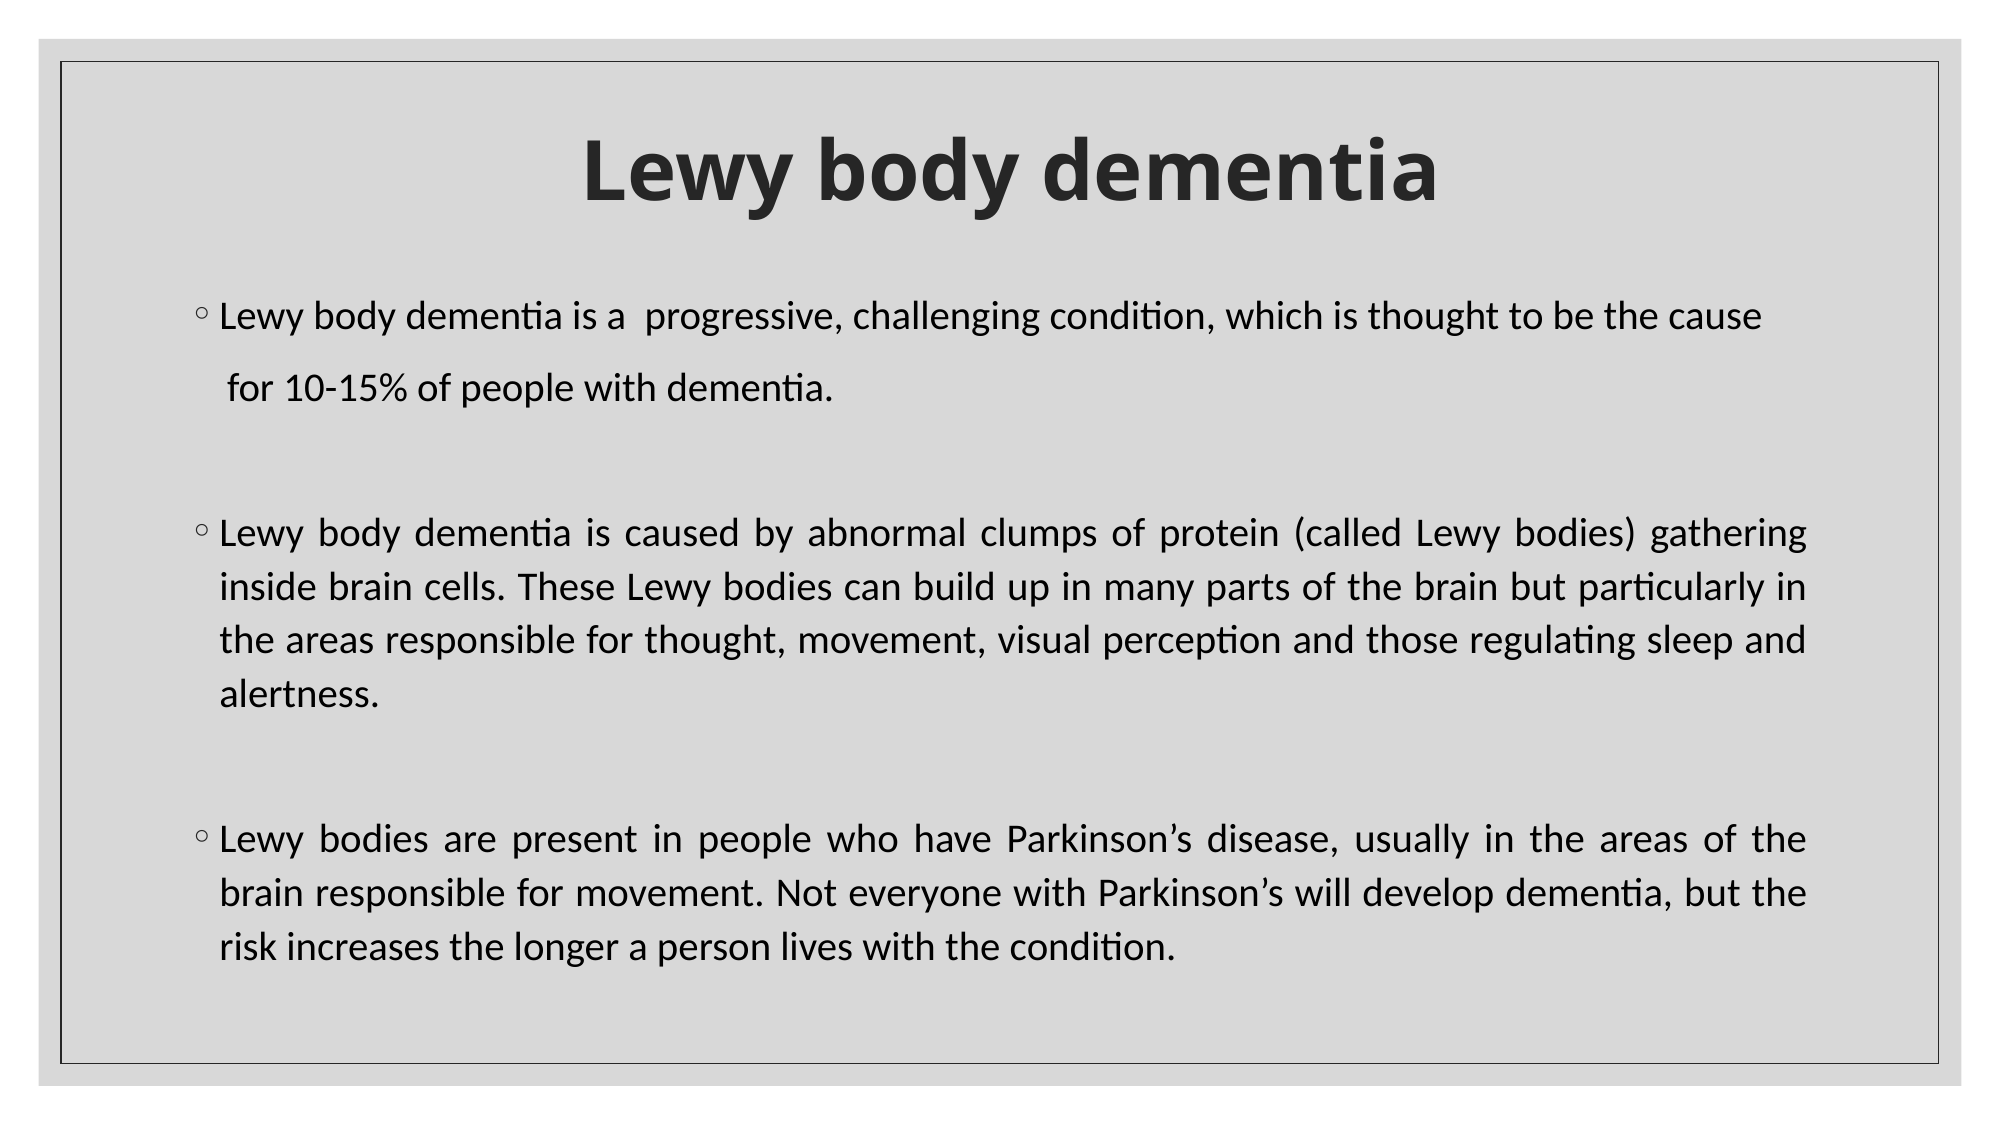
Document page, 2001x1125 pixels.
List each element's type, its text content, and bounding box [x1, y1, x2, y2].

list Lewy body dementia is a progressive, challenging condition, which is thought to be the cause for 10-15% of people with dementia. Lewy body dementia is caused by abnormal clumps of protein (called Lewy bodies) gathering inside brain cells. These Lewy bodies can build up in many parts of the brain but particularly in the areas responsible for thought, movement, visual perception and those regulating sleep and alertness. Lewy bodies are present in people who have Parkinson’s disease, usually in the areas of the brain responsible for movement. Not everyone with Parkinson’s will develop dementia, but the risk increases the longer a person lives with the condition. [174, 276, 1825, 977]
title Lewy body dementia [174, 71, 1825, 276]
